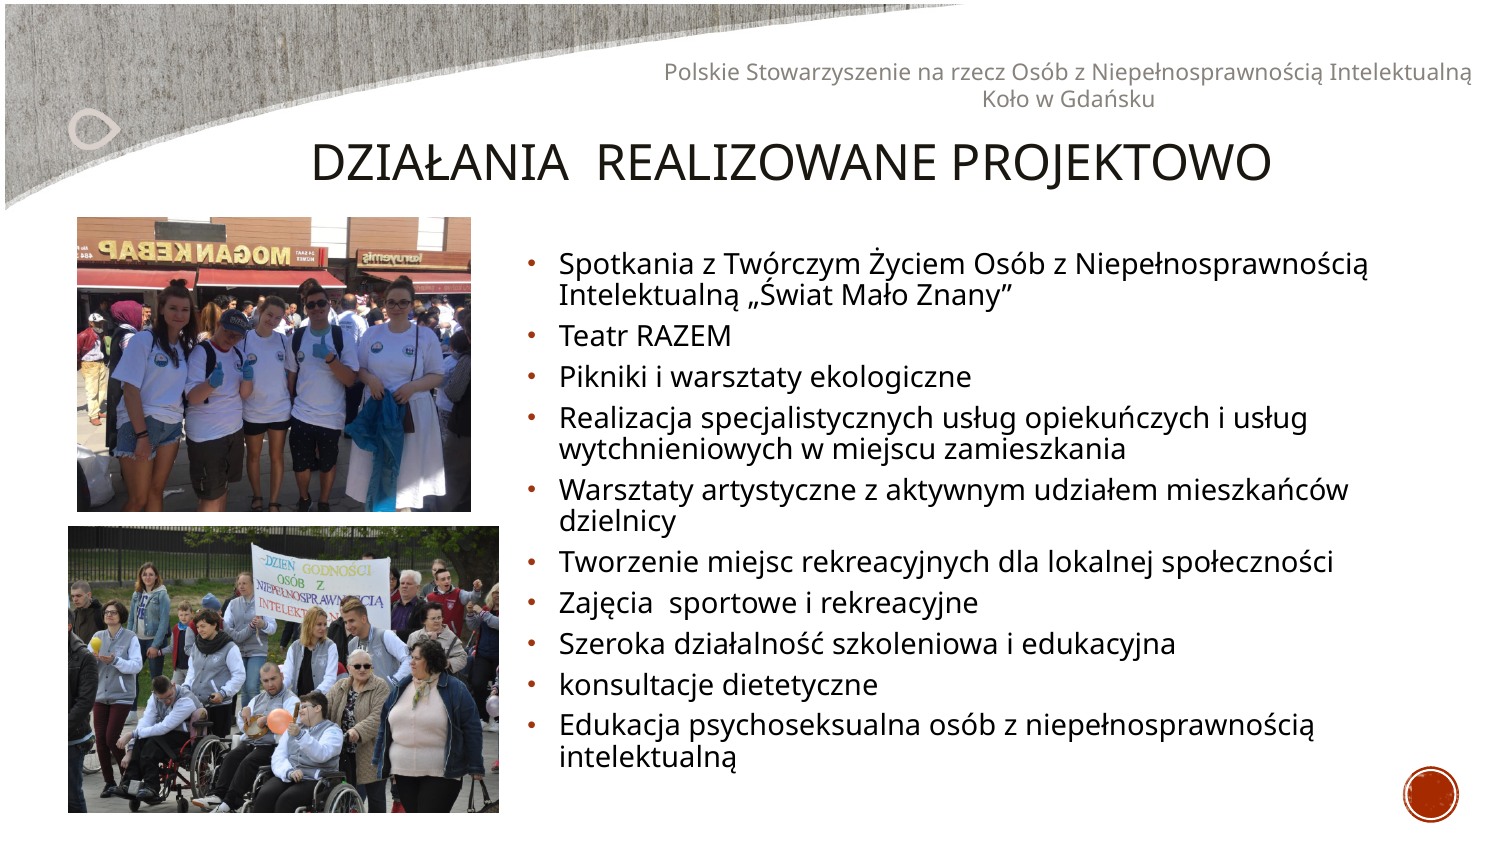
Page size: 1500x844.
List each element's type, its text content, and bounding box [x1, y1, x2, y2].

picture [0, 0, 1500, 844]
title dziaŁania realizowane projektowo [112, 122, 1472, 207]
text_box Polskie Stowarzyszenie na rzecz Osób z Niepełnosprawnością Intelektualną Koło w Gdańsku [637, 49, 1500, 121]
list Spotkania z Twórczym Życiem Osób z Niepełnosprawnością Intelektualną „Świat Mało Znany” Teatr RAZEM Pikniki i warsztaty ekologiczne Realizacja specjalistycznych usług opiekuńczych i usług wytchnieniowych w miejscu zamieszkania Warsztaty artystyczne z aktywnym udziałem mieszkańców dzielnicy Tworzenie miejsc rekreacyjnych dla lokalnej społeczności Zajęcia sportowe i rekreacyjne Szeroka działalność szkoleniowa i edukacyjna konsultacje dietetyczne Edukacja psychoseksualna osób z niepełnosprawnością intelektualną [498, 241, 1472, 796]
